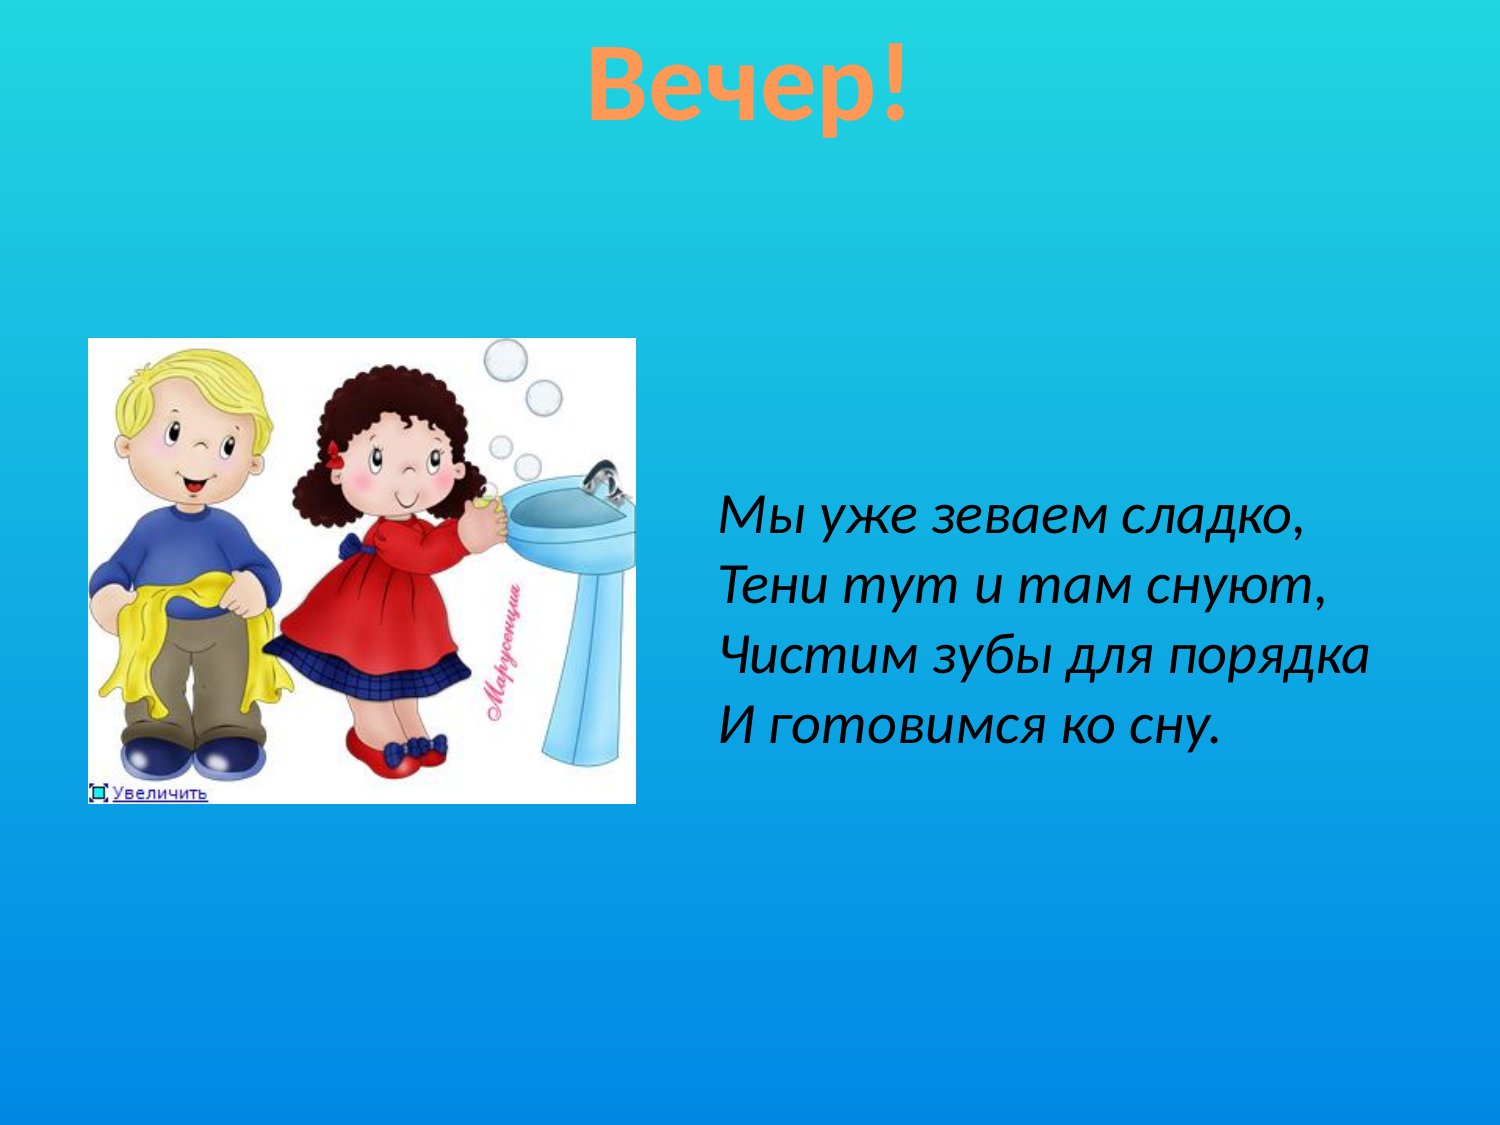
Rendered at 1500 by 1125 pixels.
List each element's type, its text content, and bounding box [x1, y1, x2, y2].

picture [0, 337, 702, 803]
text_box Вечер! [387, 0, 1113, 150]
text_box Мы уже зеваем сладко, Тени тут и там снуют, Чистим зубы для порядка И готовимся ко сну. [702, 467, 1453, 763]
